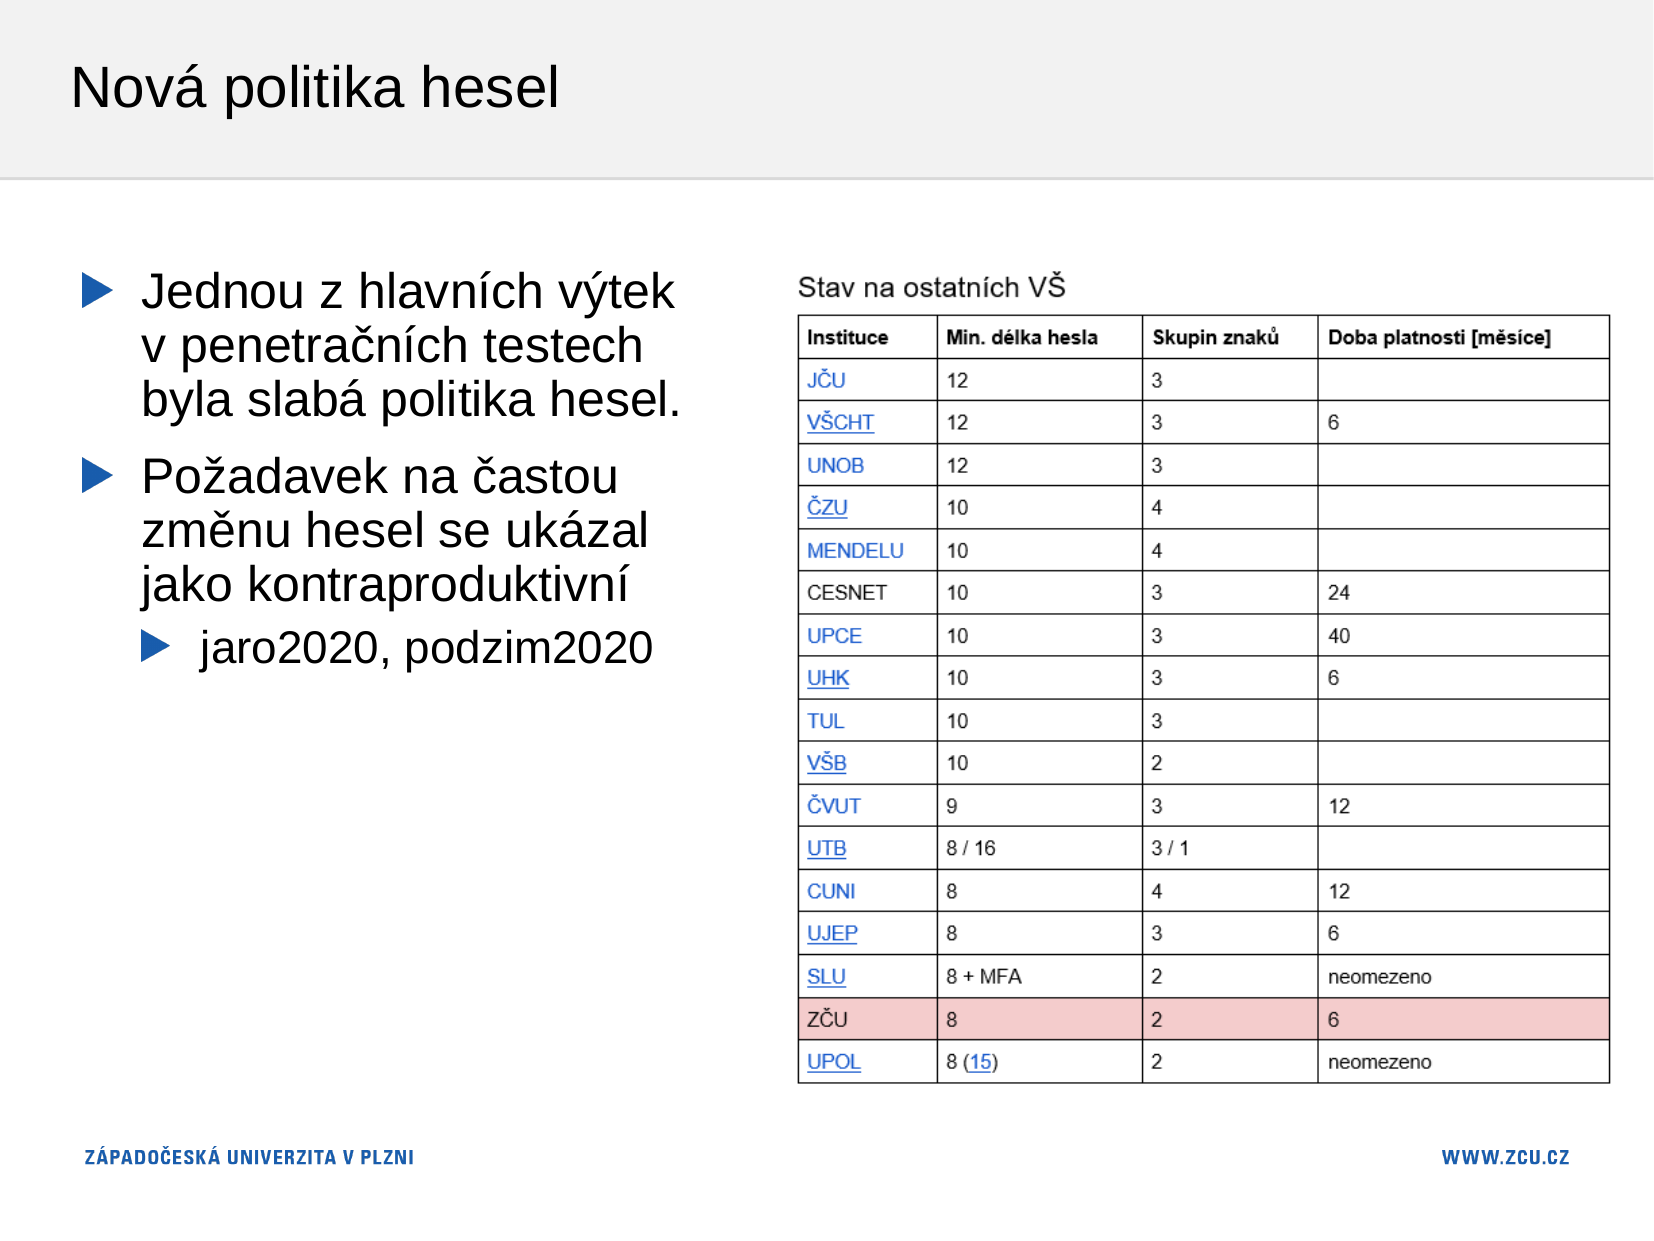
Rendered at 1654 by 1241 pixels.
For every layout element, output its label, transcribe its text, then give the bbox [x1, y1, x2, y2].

picture [141, 629, 170, 662]
picture [82, 272, 113, 308]
picture [1086, 1121, 1583, 1193]
title Nová politika hesel [0, 0, 1654, 178]
picture [779, 258, 1632, 1100]
picture [70, 1121, 567, 1193]
picture [82, 457, 113, 493]
list Jednou z hlavních výtek v penetračních testech byla slabá politika hesel. Požadavek na častou změnu hesel se ukázal jako kontraproduktivní jaro2020, podzim2020 [0, 265, 779, 1093]
